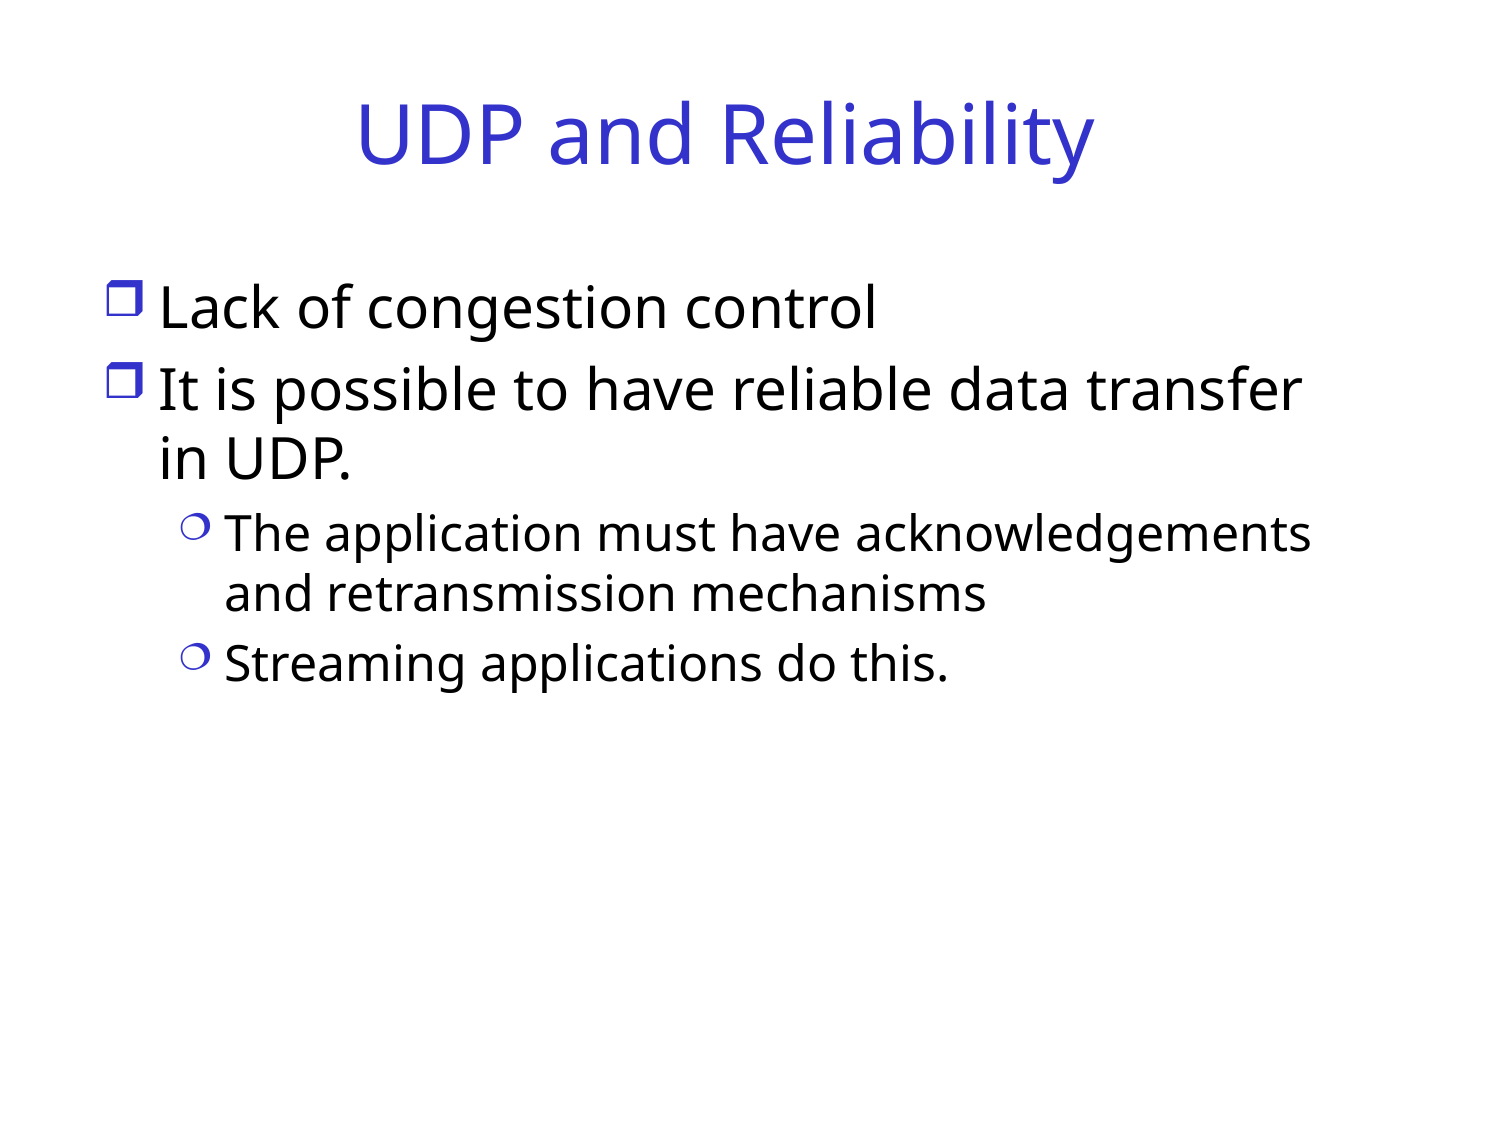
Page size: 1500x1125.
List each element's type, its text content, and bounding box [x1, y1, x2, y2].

list Lack of congestion control It is possible to have reliable data transfer in UDP. The application must have acknowledgements and retransmission mechanisms Streaming applications do this. [87, 262, 1363, 1026]
title UDP and Reliability [87, 37, 1363, 226]
